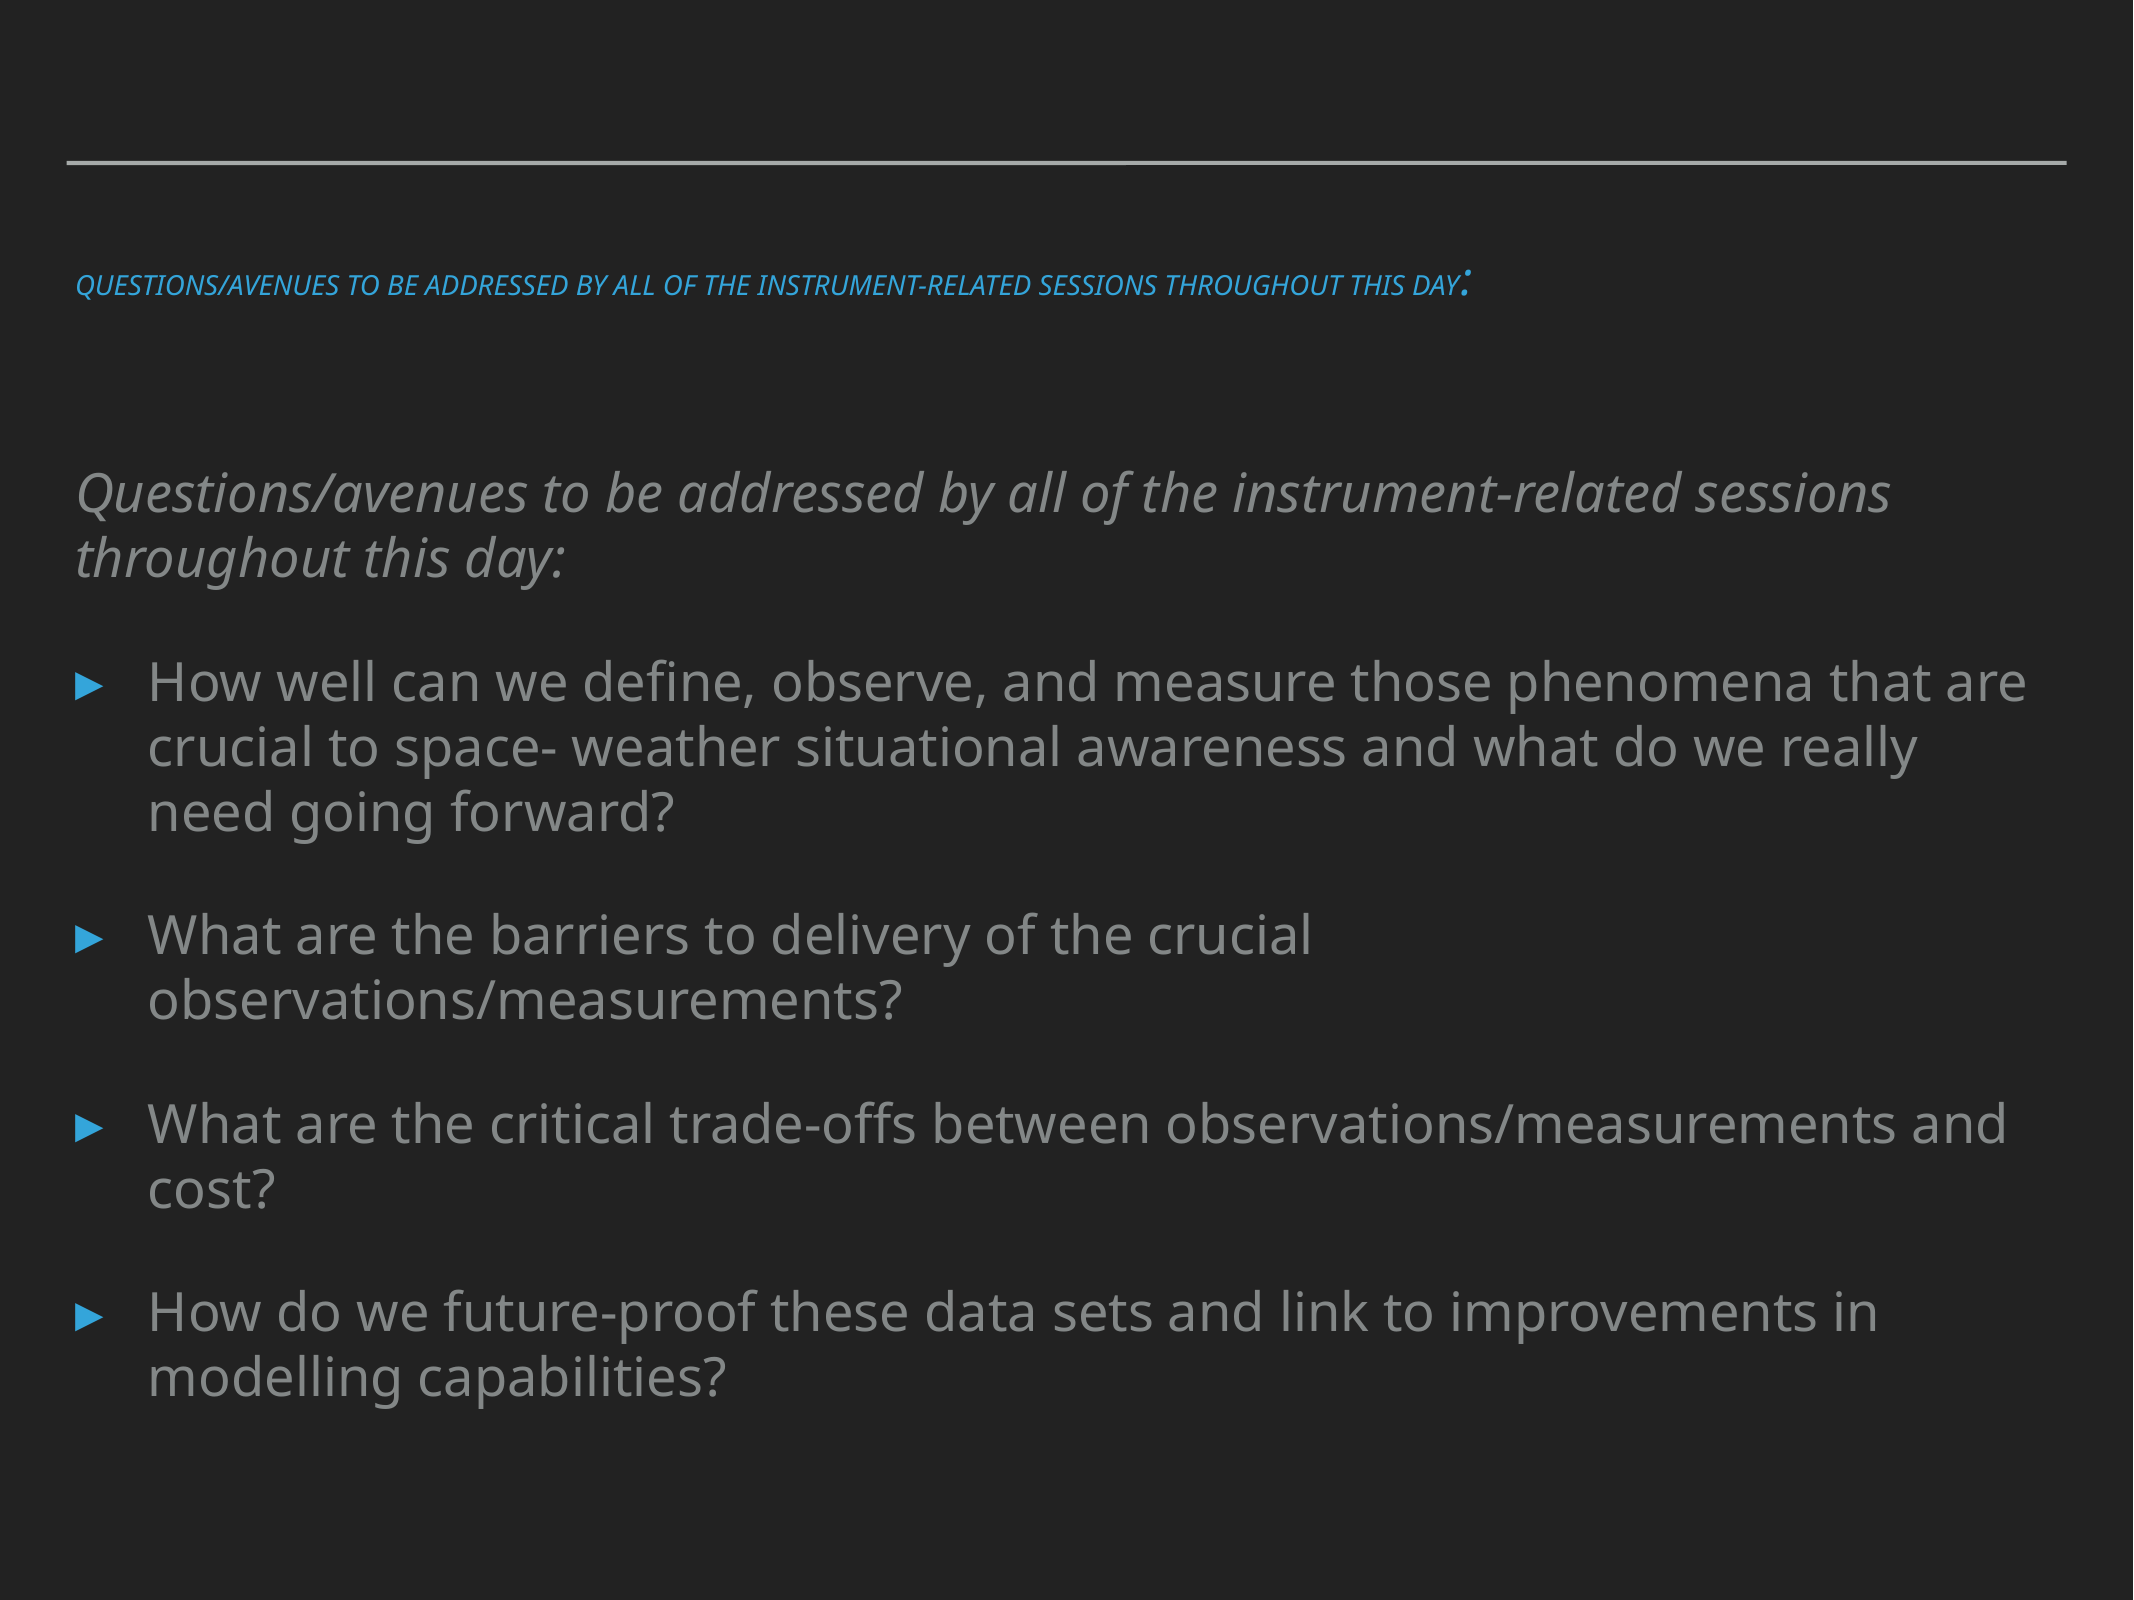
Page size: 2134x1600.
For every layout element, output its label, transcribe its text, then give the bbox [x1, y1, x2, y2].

title Questions/avenues to be addressed by all of the instrument-related sessions throughout this day: [66, 251, 2068, 372]
list Questions/avenues to be addressed by all of the instrument-related sessions throughout this day: How well can we define, observe, and measure those phenomena that are crucial to space- weather situational awareness and what do we really need going forward? What are the barriers to delivery of the crucial observations/measurements? What are the critical trade-offs between observations/measurements and cost? How do we future-proof these data sets and link to improvements in modelling capabilities? [66, 449, 2068, 1453]
